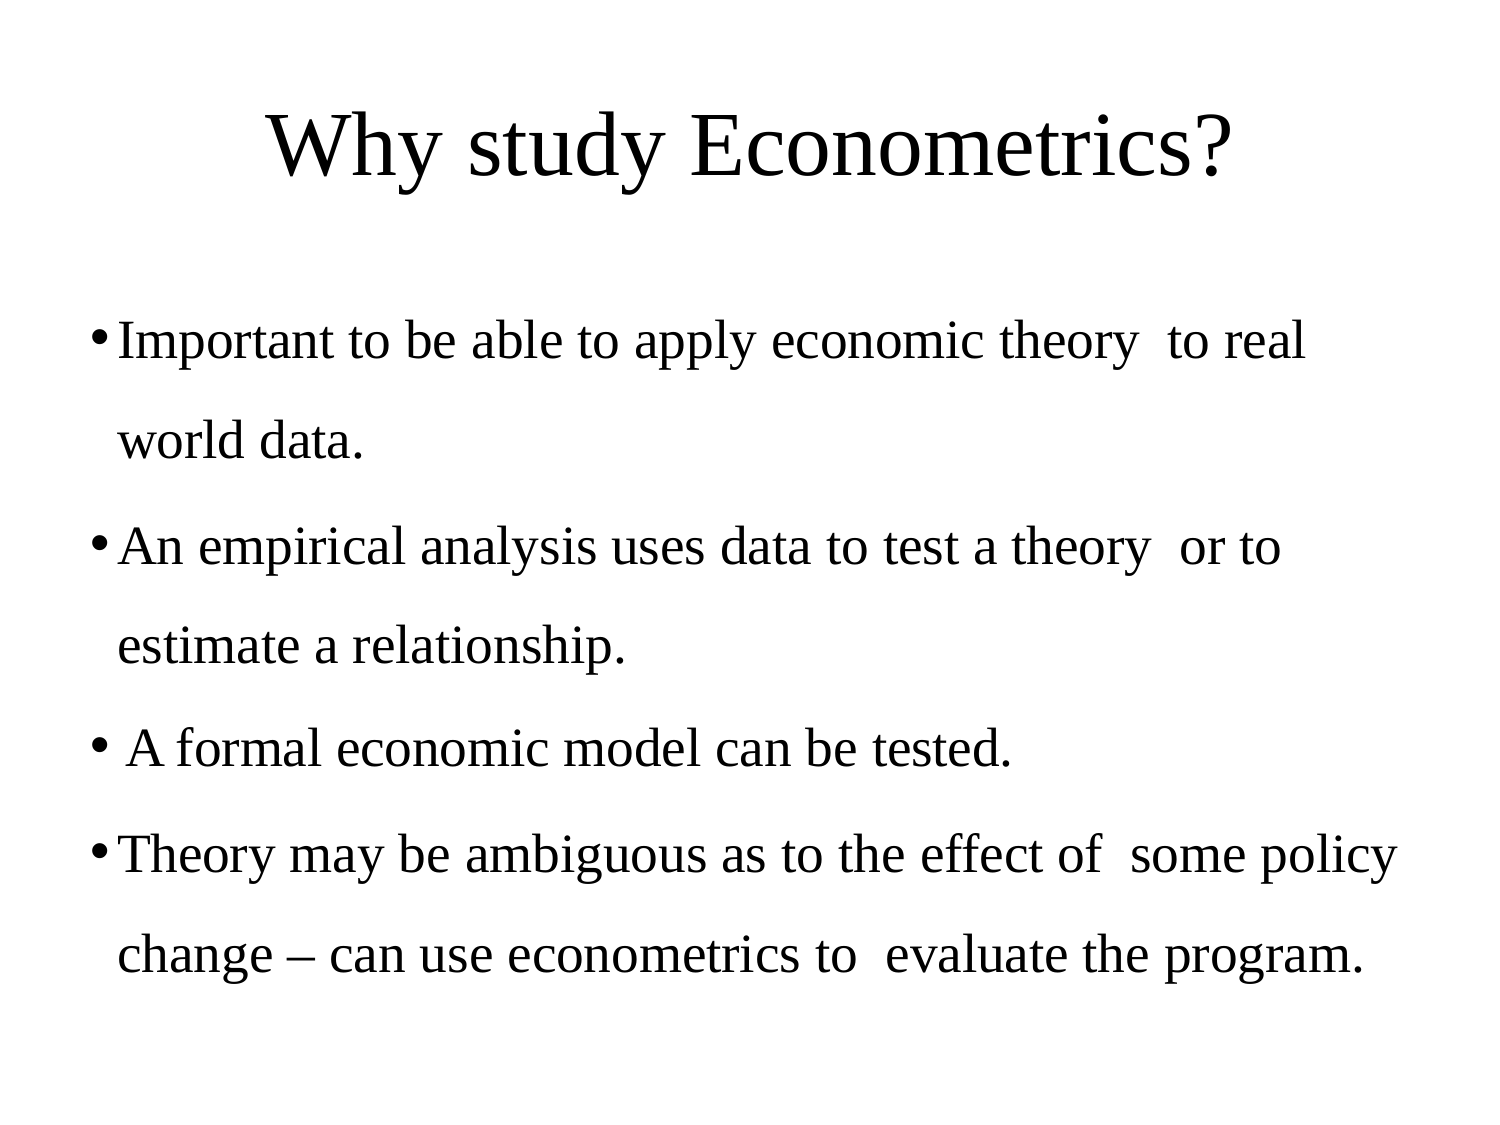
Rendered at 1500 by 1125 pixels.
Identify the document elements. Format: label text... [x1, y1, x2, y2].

title Why study Econometrics? [75, 45, 1425, 233]
list Important to be able to apply economic theory to real world data. An empirical analysis uses data to test a theory or to estimate a relationship. A formal economic model can be tested. Theory may be ambiguous as to the effect of some policy change – can use econometrics to evaluate the program. [75, 262, 1425, 1005]
